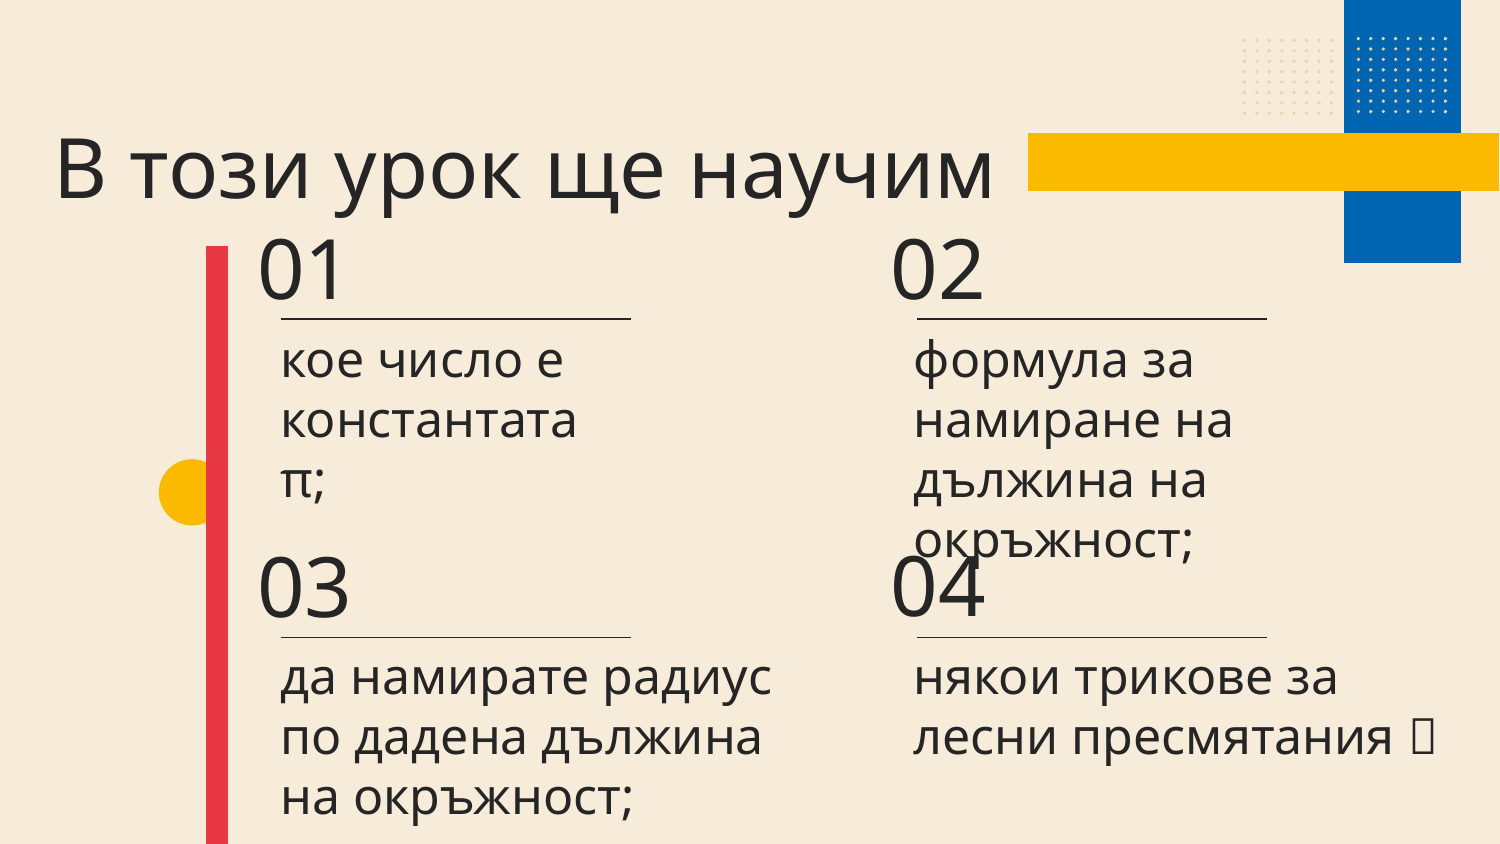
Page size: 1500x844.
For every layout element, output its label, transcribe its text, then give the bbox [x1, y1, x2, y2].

subtitle формула за намиране на дължина на окръжност; [898, 312, 1437, 438]
title 03 [215, 550, 395, 617]
title В този урок ще научим [0, 99, 1160, 194]
title 01 [215, 232, 395, 299]
subtitle кое число е константата π; [265, 312, 653, 438]
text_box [1355, 36, 1448, 114]
subtitle да намирате радиус по дадена дължина на окръжност; [265, 629, 828, 755]
subtitle някои трикове за лесни пресмятания  [898, 629, 1474, 755]
title 02 [848, 232, 1028, 299]
title 04 [848, 549, 1028, 616]
